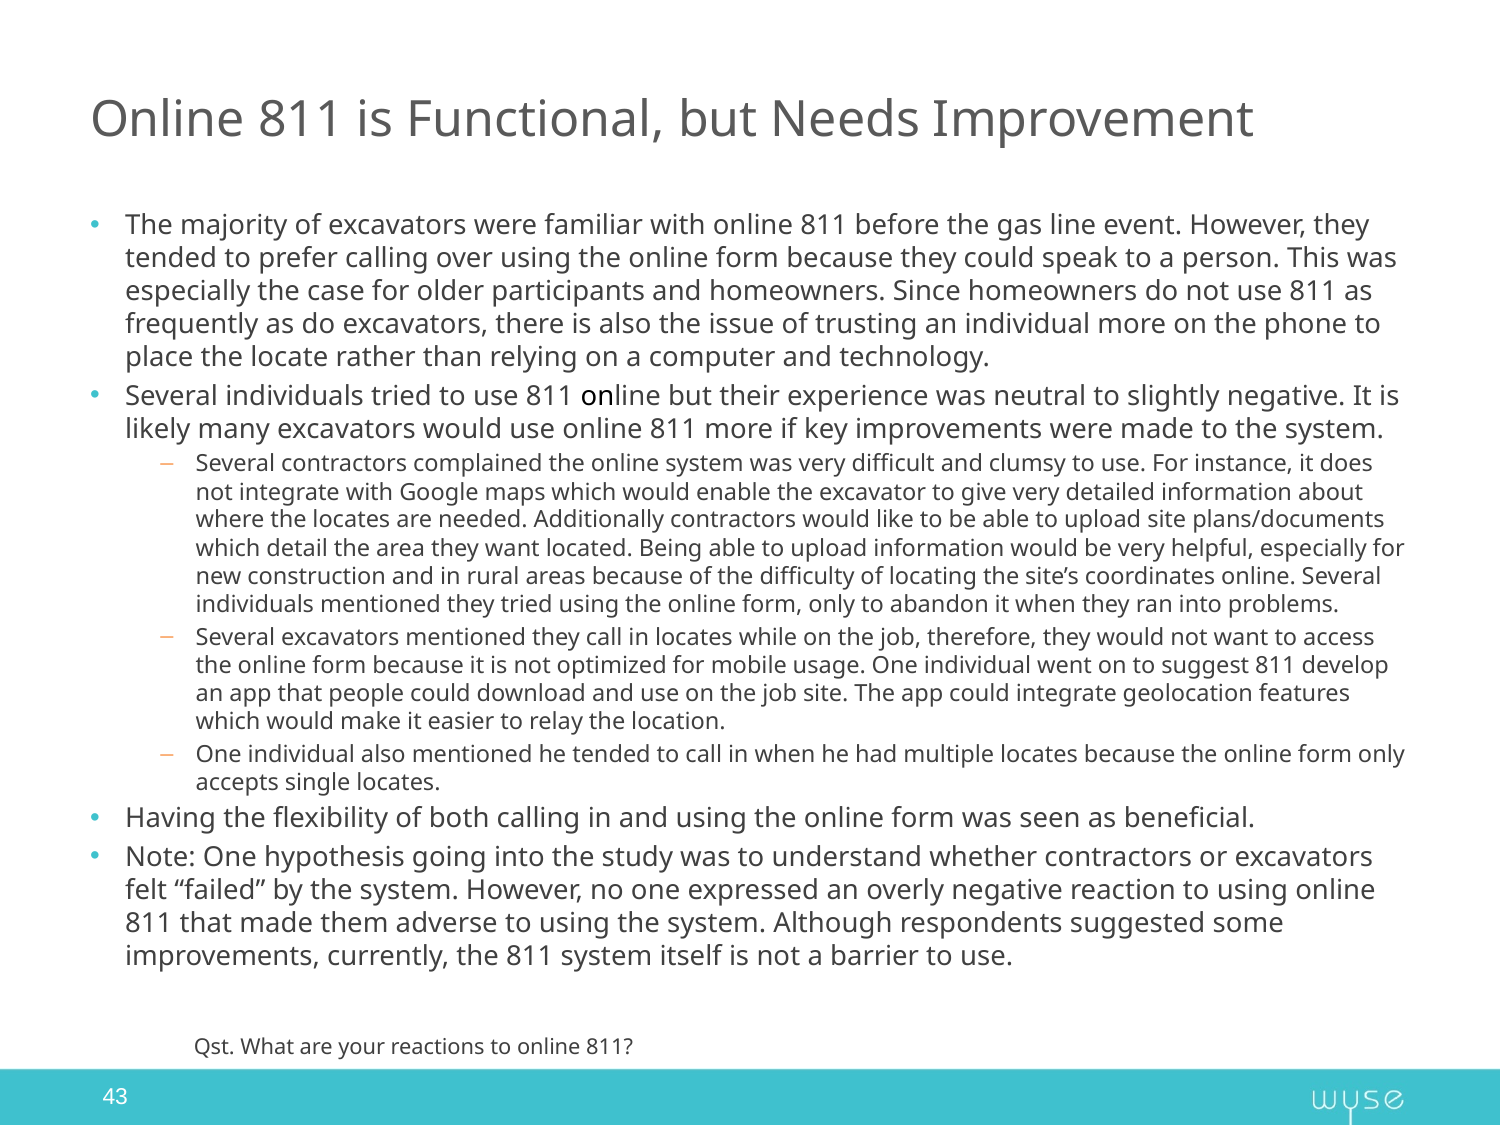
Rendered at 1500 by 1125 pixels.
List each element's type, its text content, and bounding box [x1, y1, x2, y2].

title Online 811 is Functional, but Needs Improvement [75, 45, 1425, 188]
picture [0, 1068, 1500, 1125]
text_box Qst. What are your reactions to online 811? [178, 1024, 1313, 1066]
slide_number 43 [87, 1070, 163, 1121]
list The majority of excavators were familiar with online 811 before the gas line event. However, they tended to prefer calling over using the online form because they could speak to a person. This was especially the case for older participants and homeowners. Since homeowners do not use 811 as frequently as do excavators, there is also the issue of trusting an individual more on the phone to place the locate rather than relying on a computer and technology. Several individuals tried to use 811 online but their experience was neutral to slightly negative. It is likely many excavators would use online 811 more if key improvements were made to the system. Several contractors complained the online system was very difficult and clumsy to use. For instance, it does not integrate with Google maps which would enable the excavator to give very detailed information about where the locates are needed. Additionally contractors would like to be able to upload site plans/documents which detail the area they want located. Being able to upload information would be very helpful, especially for new construction and in rural areas because of the difficulty of locating the site’s coordinates online. Several individuals mentioned they tried using the online form, only to abandon it when they ran into problems. Several excavators mentioned they call in locates while on the job, therefore, they would not want to access the online form because it is not optimized for mobile usage. One individual went on to suggest 811 develop an app that people could download and use on the job site. The app could integrate geolocation features which would make it easier to relay the location. One individual also mentioned he tended to call in when he had multiple locates because the online form only accepts single locates. Having the flexibility of both calling in and using the online form was seen as beneficial. Note: One hypothesis going into the study was to understand whether contractors or excavators felt “failed” by the system. However, no one expressed an overly negative reaction to using online 811 that made them adverse to using the system. Although respondents suggested some improvements, currently, the 811 system itself is not a barrier to use. [75, 200, 1425, 1005]
